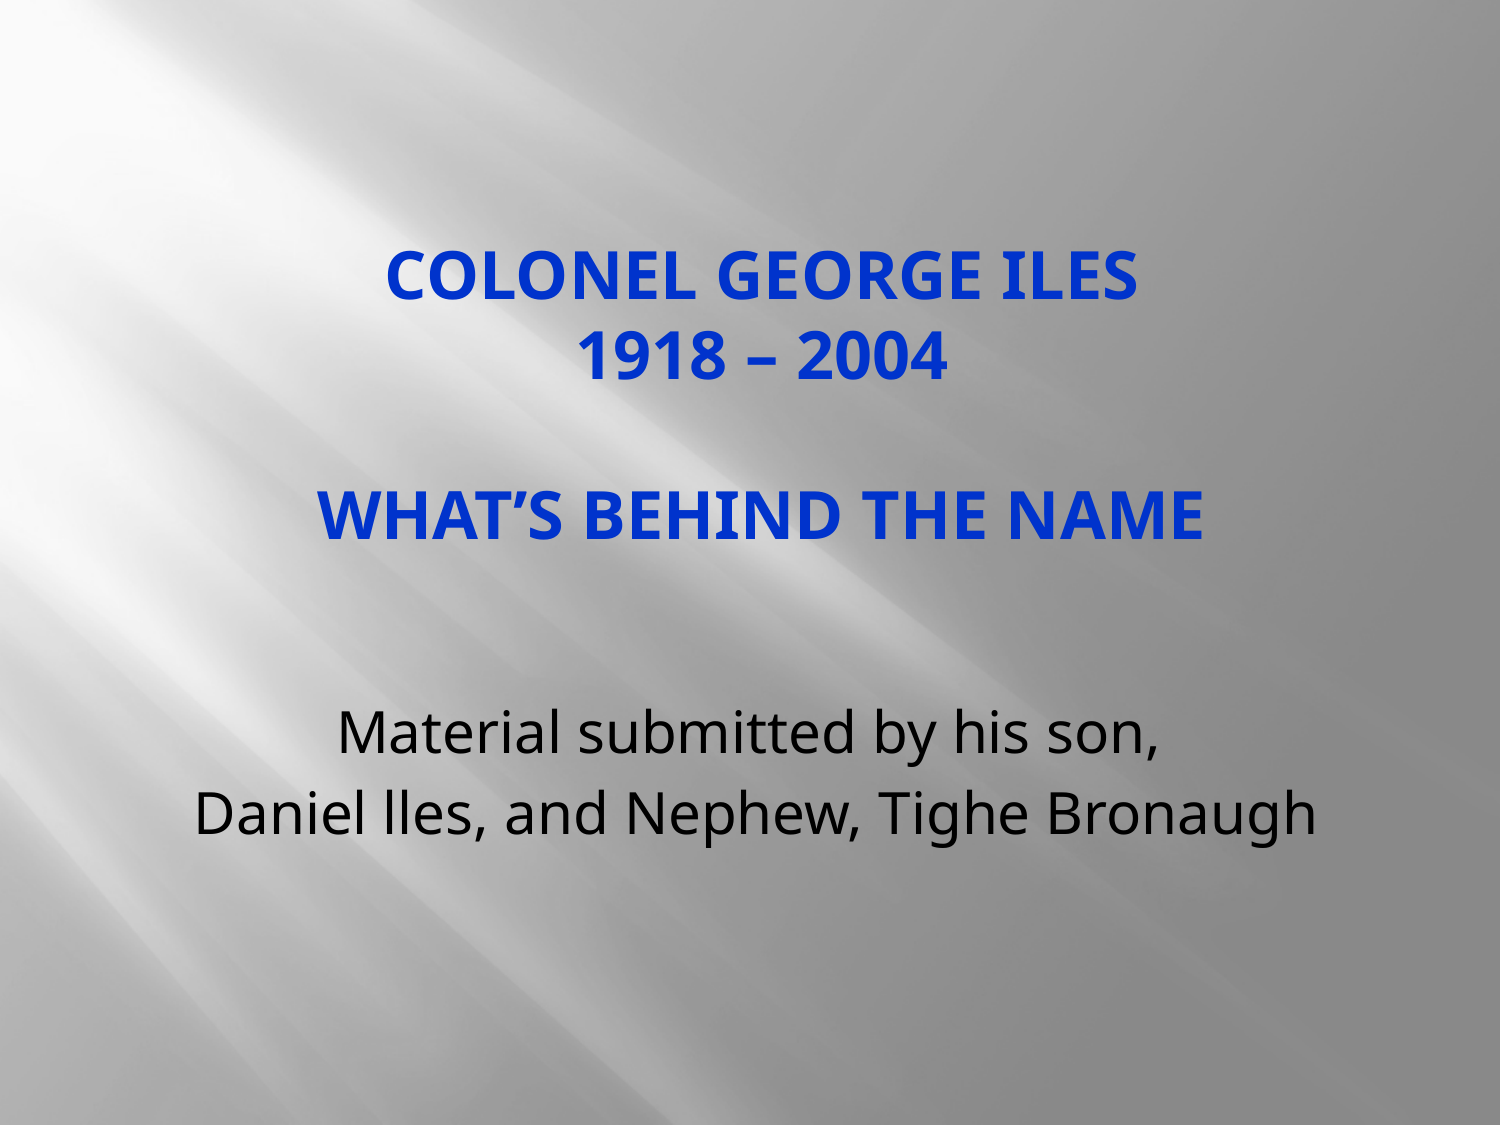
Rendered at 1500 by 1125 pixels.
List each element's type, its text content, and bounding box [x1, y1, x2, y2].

subtitle Material submitted by his son, Daniel lles, and Nephew, Tighe Bronaugh [162, 687, 1350, 975]
title Colonel George Iles 1918 – 2004 What’s Behind the name [75, 50, 1450, 713]
